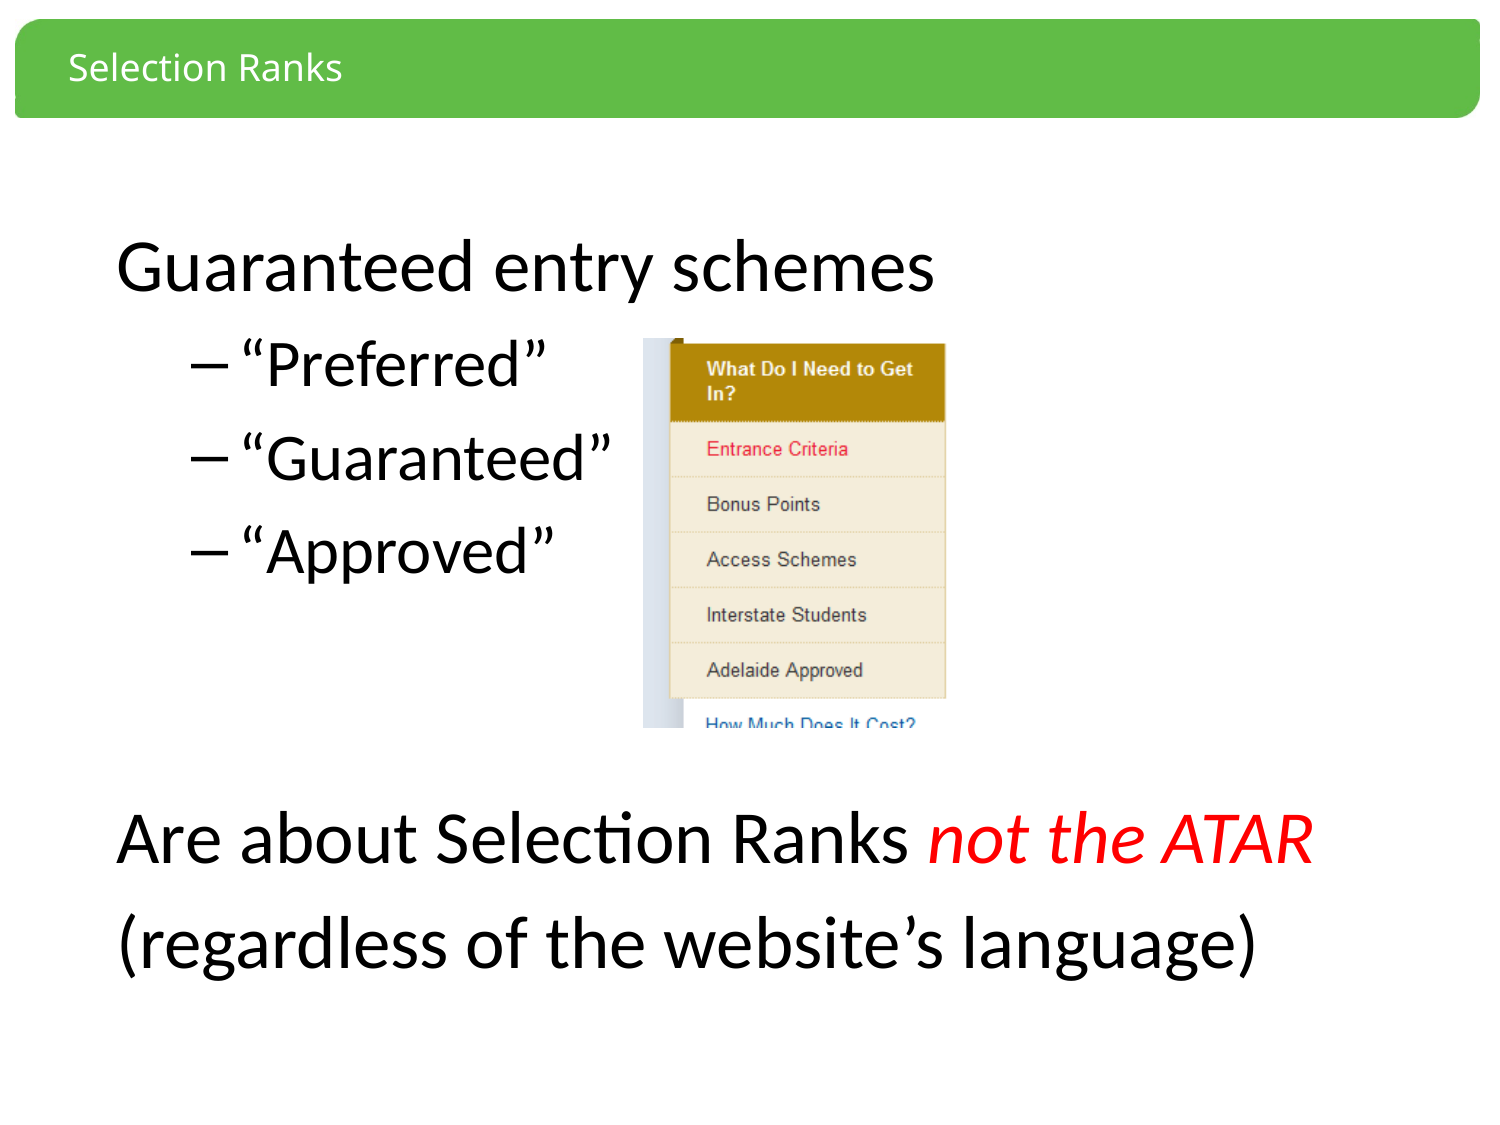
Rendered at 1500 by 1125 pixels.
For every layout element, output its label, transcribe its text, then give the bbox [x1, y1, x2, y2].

text_box Guaranteed entry schemes “Preferred” “Guaranteed” “Approved” Are about Selection Ranks not the ATAR (regardless of the website’s language) [101, 209, 1452, 952]
title Selection Ranks [53, 19, 1404, 114]
picture [643, 337, 975, 729]
picture [15, 19, 1480, 118]
